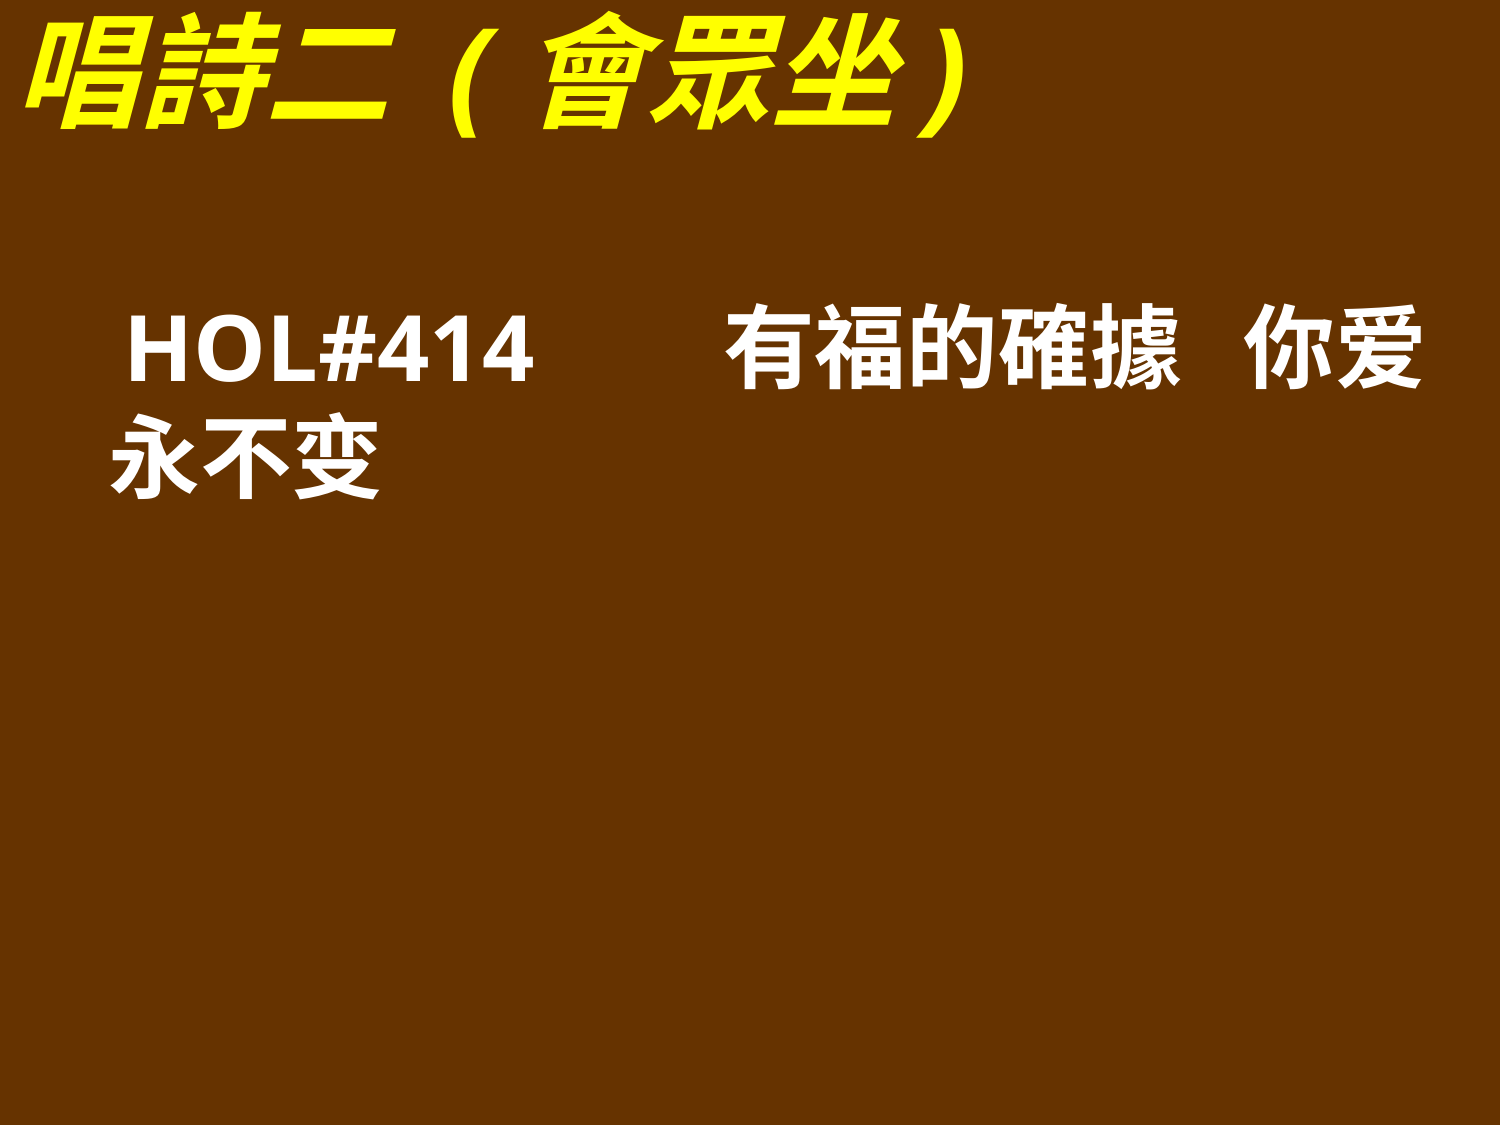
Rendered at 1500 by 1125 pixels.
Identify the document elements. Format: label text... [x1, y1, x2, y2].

text_box 唱詩二 (會眾坐) [0, 0, 1275, 138]
text_box HOL#414 有福的確據 你爱永不变 [37, 137, 1463, 517]
